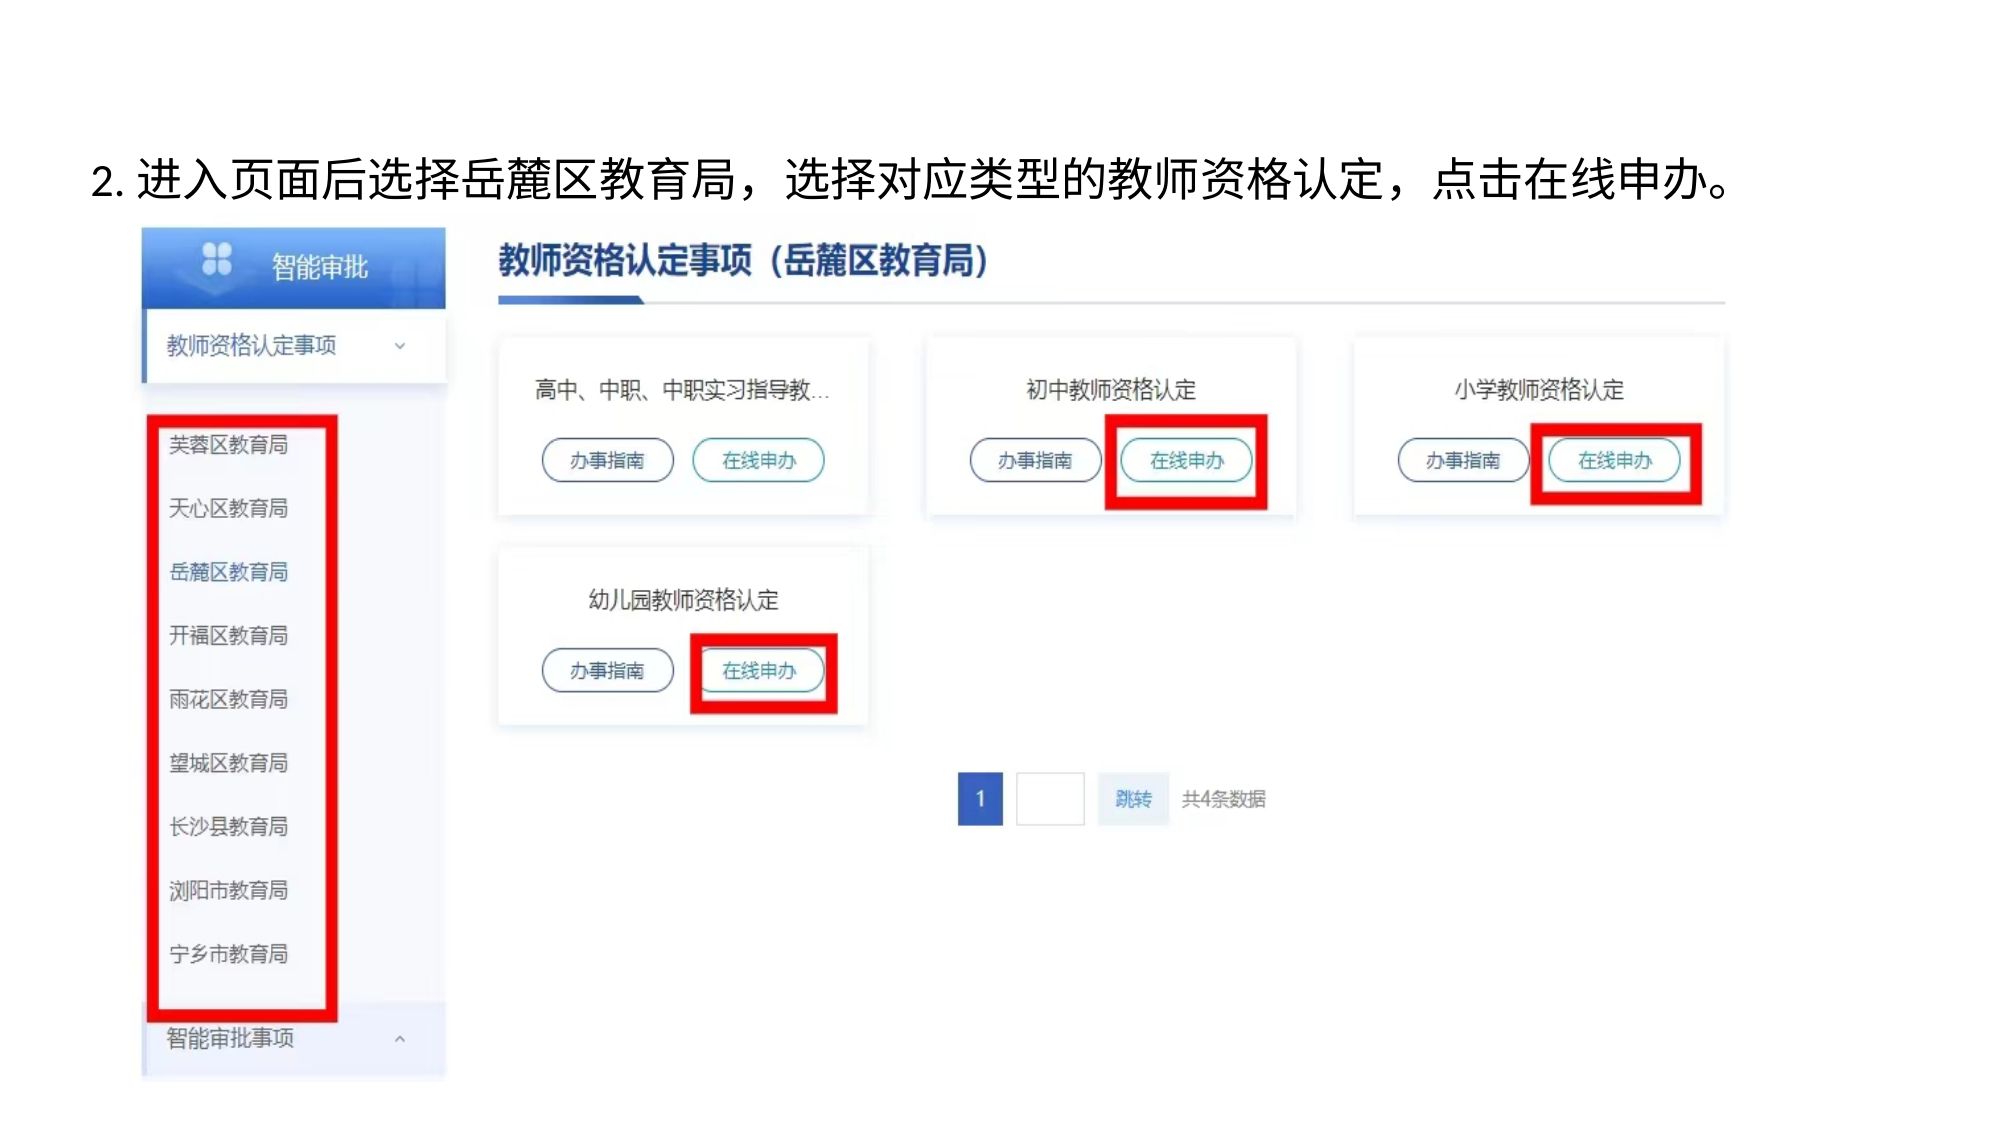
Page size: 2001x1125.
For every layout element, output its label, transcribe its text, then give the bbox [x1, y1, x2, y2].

picture [130, 213, 1731, 1082]
title 2.进入页面后选择岳麓区教育局，选择对应类型的教师资格认定，点击在线申办。 [75, 96, 1912, 214]
